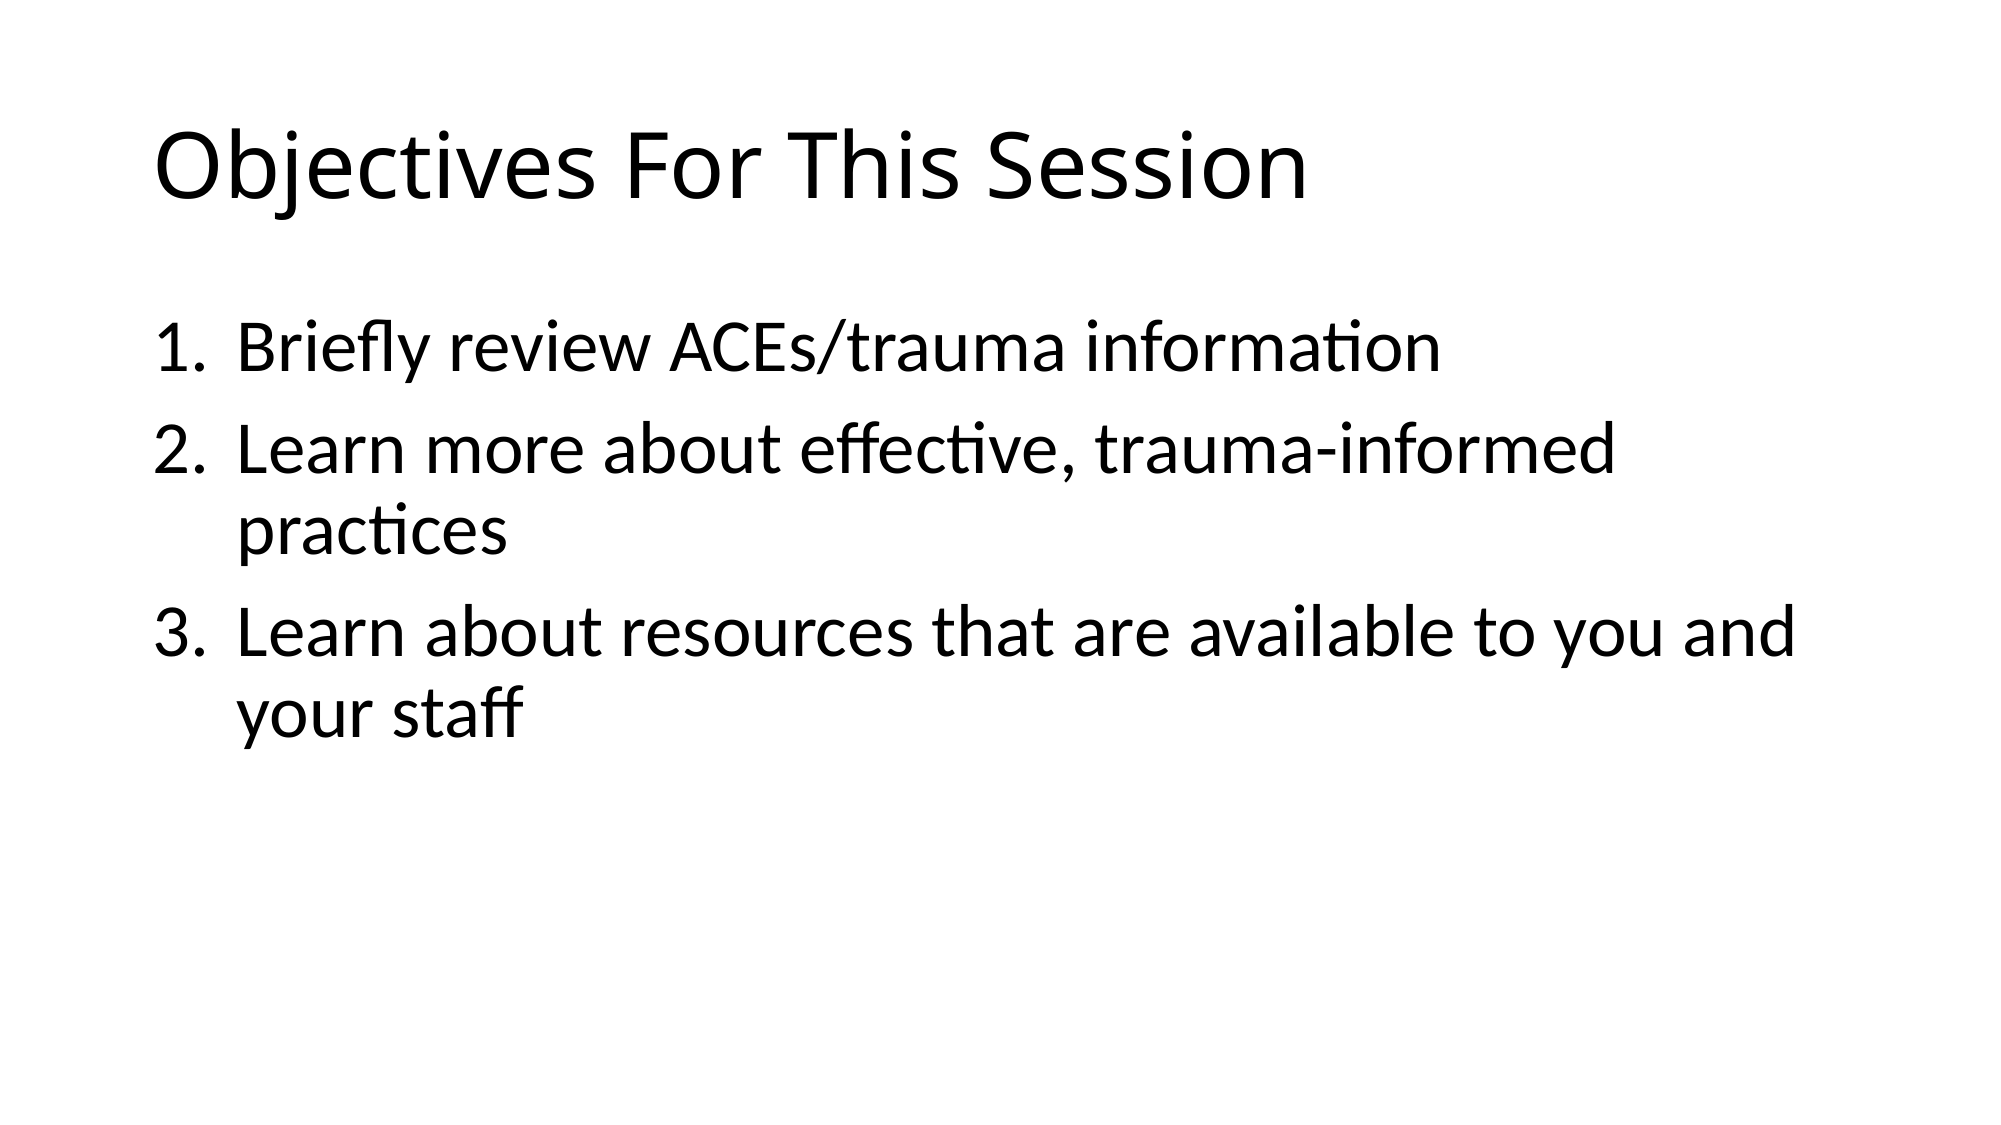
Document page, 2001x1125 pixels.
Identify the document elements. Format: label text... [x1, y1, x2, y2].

list Briefly review ACEs/trauma information Learn more about effective, trauma-informed practices Learn about resources that are available to you and your staff [137, 299, 1863, 1014]
title Objectives For This Session [137, 59, 1863, 278]
